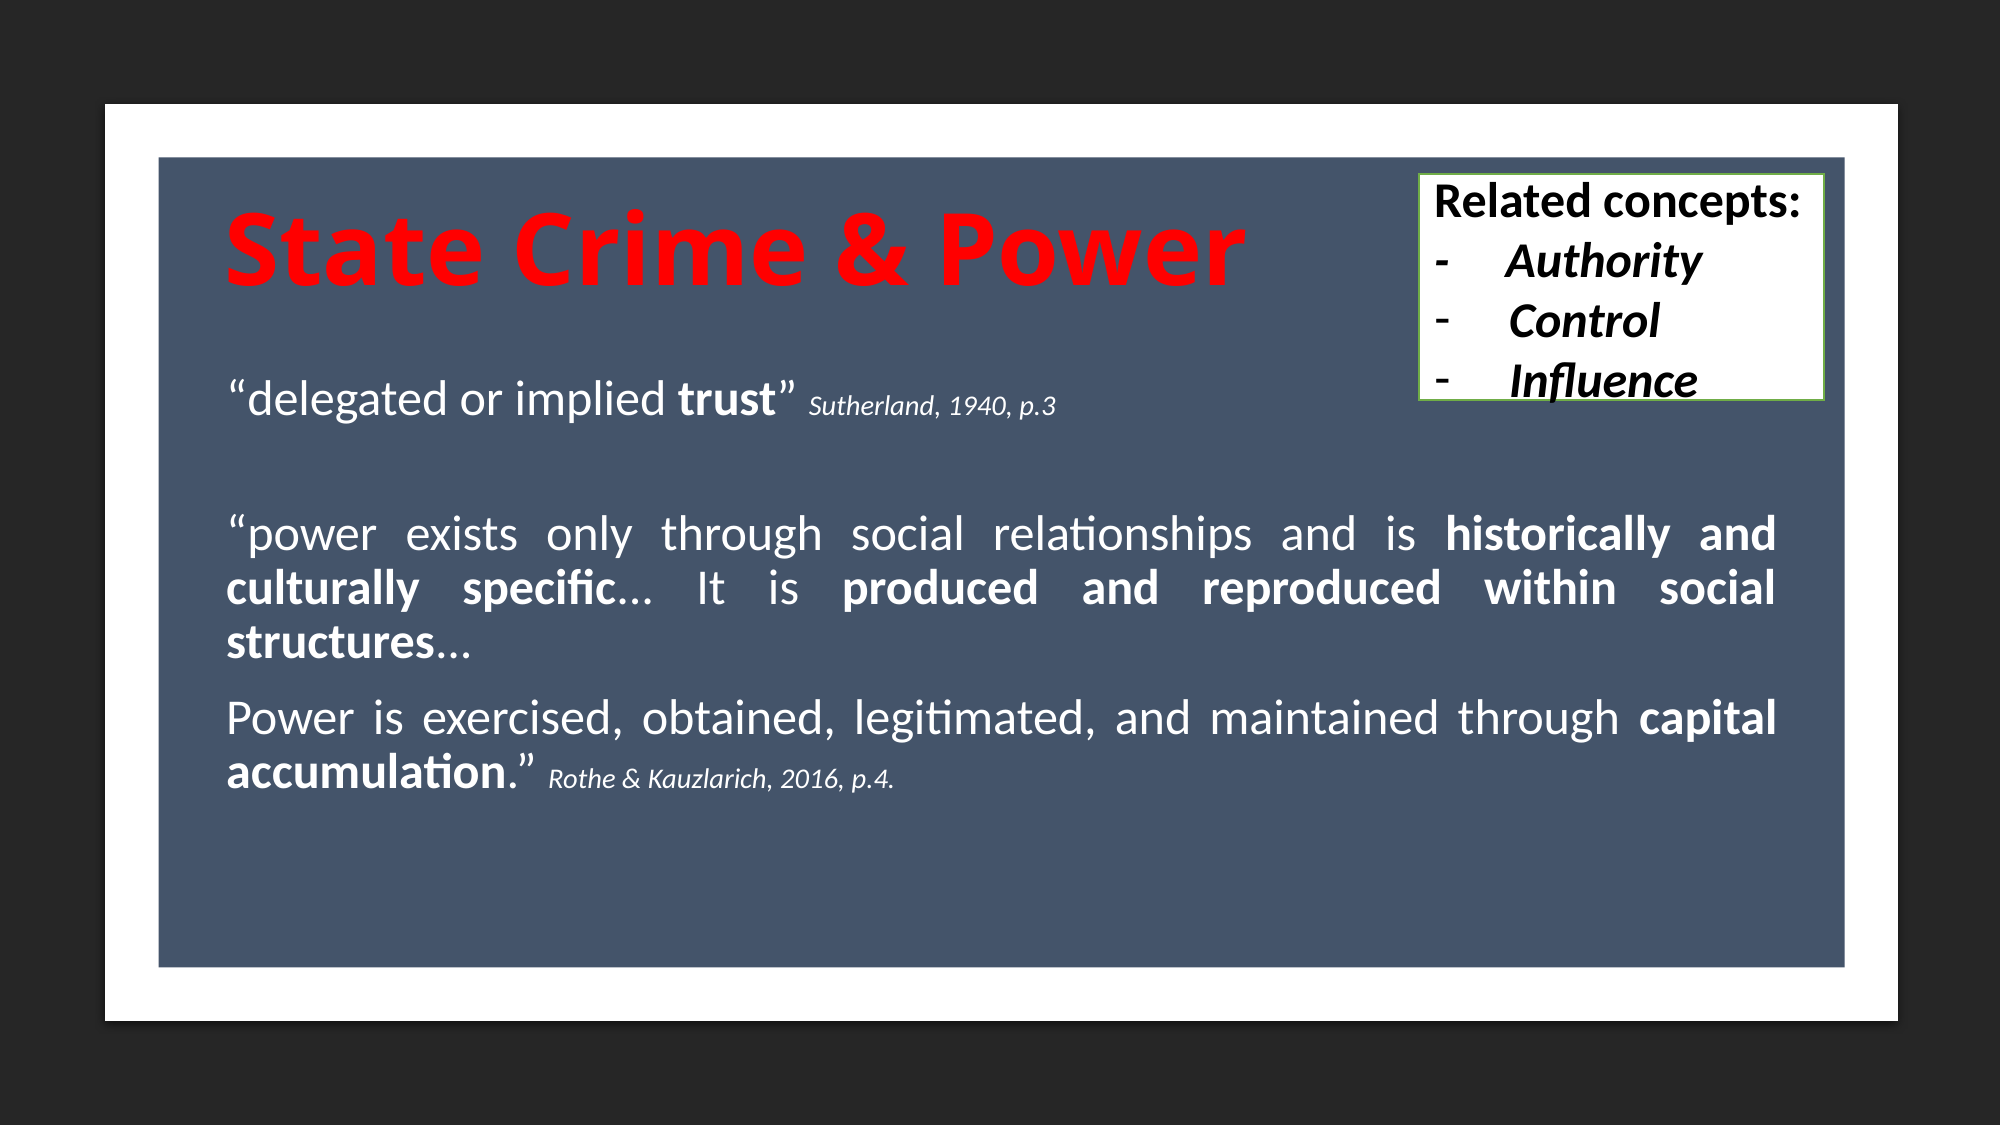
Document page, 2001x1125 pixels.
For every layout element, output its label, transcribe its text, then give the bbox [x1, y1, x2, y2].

text_box [0, 0, 2000, 1125]
text_box “delegated or implied trust” Sutherland, 1940, p.3 “power exists only through social relationships and is historically and culturally specific... It is produced and reproduced within social structures... Power is exercised, obtained, legitimated, and maintained through capital accumulation.” Rothe & Kauzlarich, 2016, p.4. [211, 364, 1793, 810]
title State Crime & Power [209, 157, 1791, 348]
text_box [105, 104, 1898, 1021]
text_box Related concepts: - Authority Control Influence [1418, 173, 1825, 401]
text_box [158, 156, 1846, 968]
